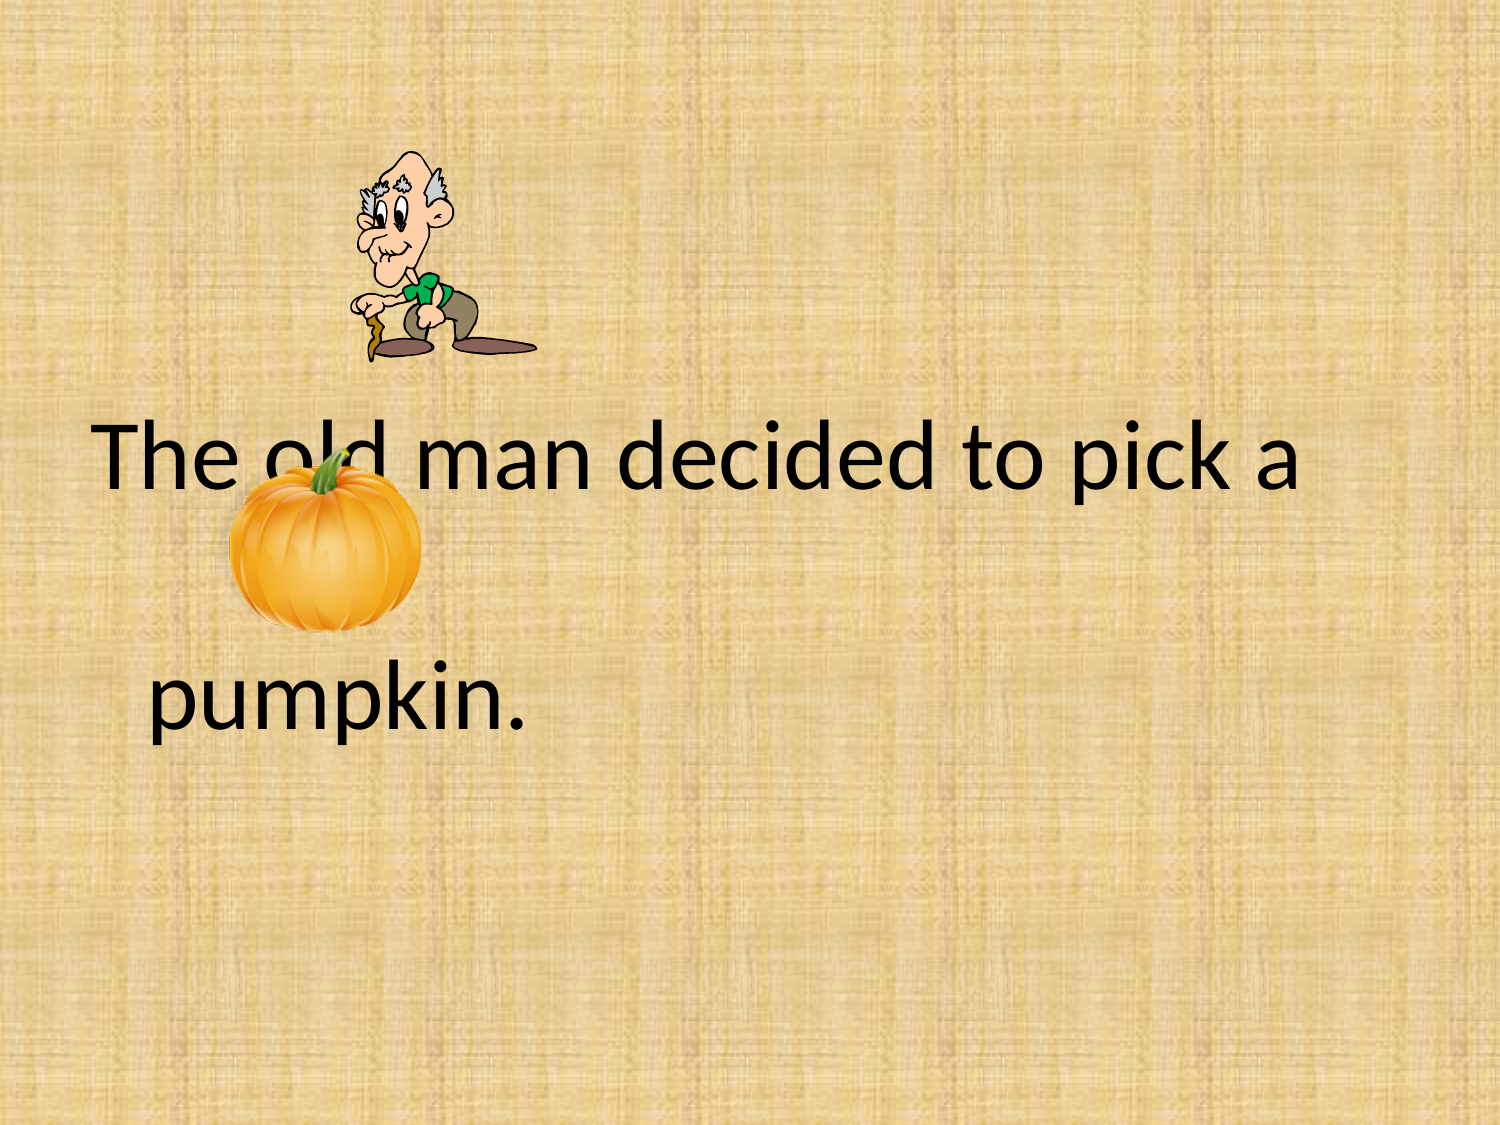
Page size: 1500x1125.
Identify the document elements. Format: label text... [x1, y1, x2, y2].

list The old man decided to pick a pumpkin. [75, 262, 1425, 1005]
picture [0, 0, 1500, 1125]
